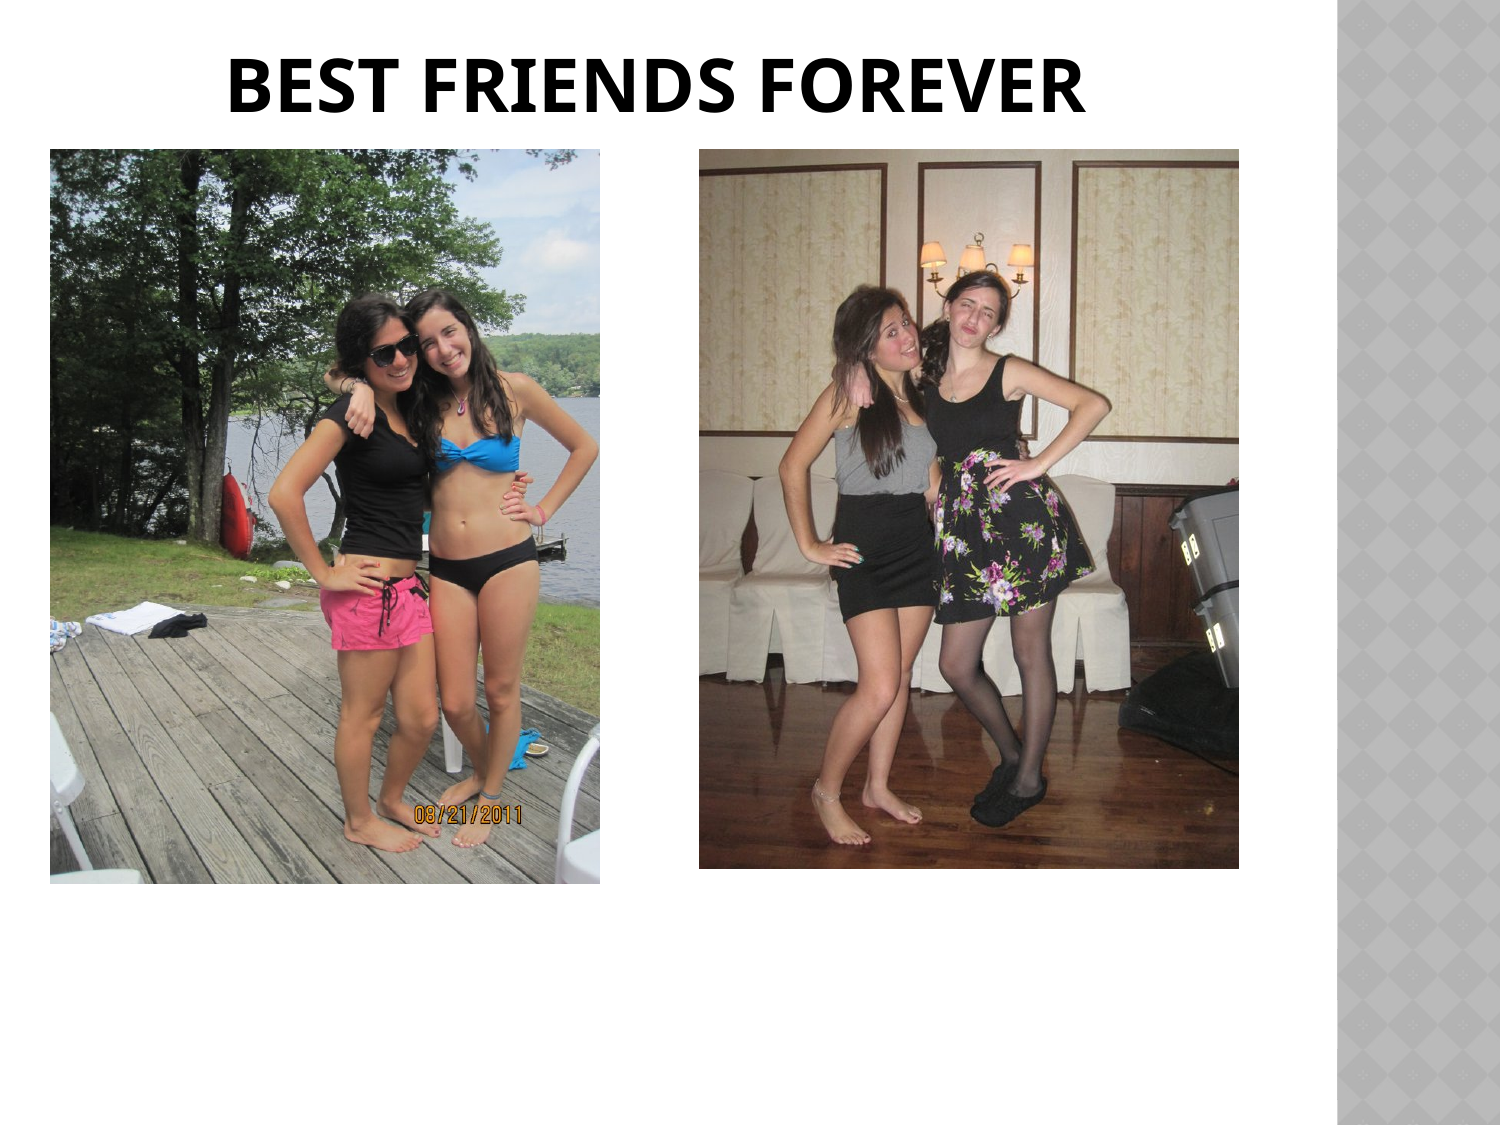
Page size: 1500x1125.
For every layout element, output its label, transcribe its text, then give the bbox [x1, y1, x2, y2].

title Best Friends forever [62, 37, 1250, 128]
picture [699, 149, 1240, 870]
picture [49, 149, 601, 884]
